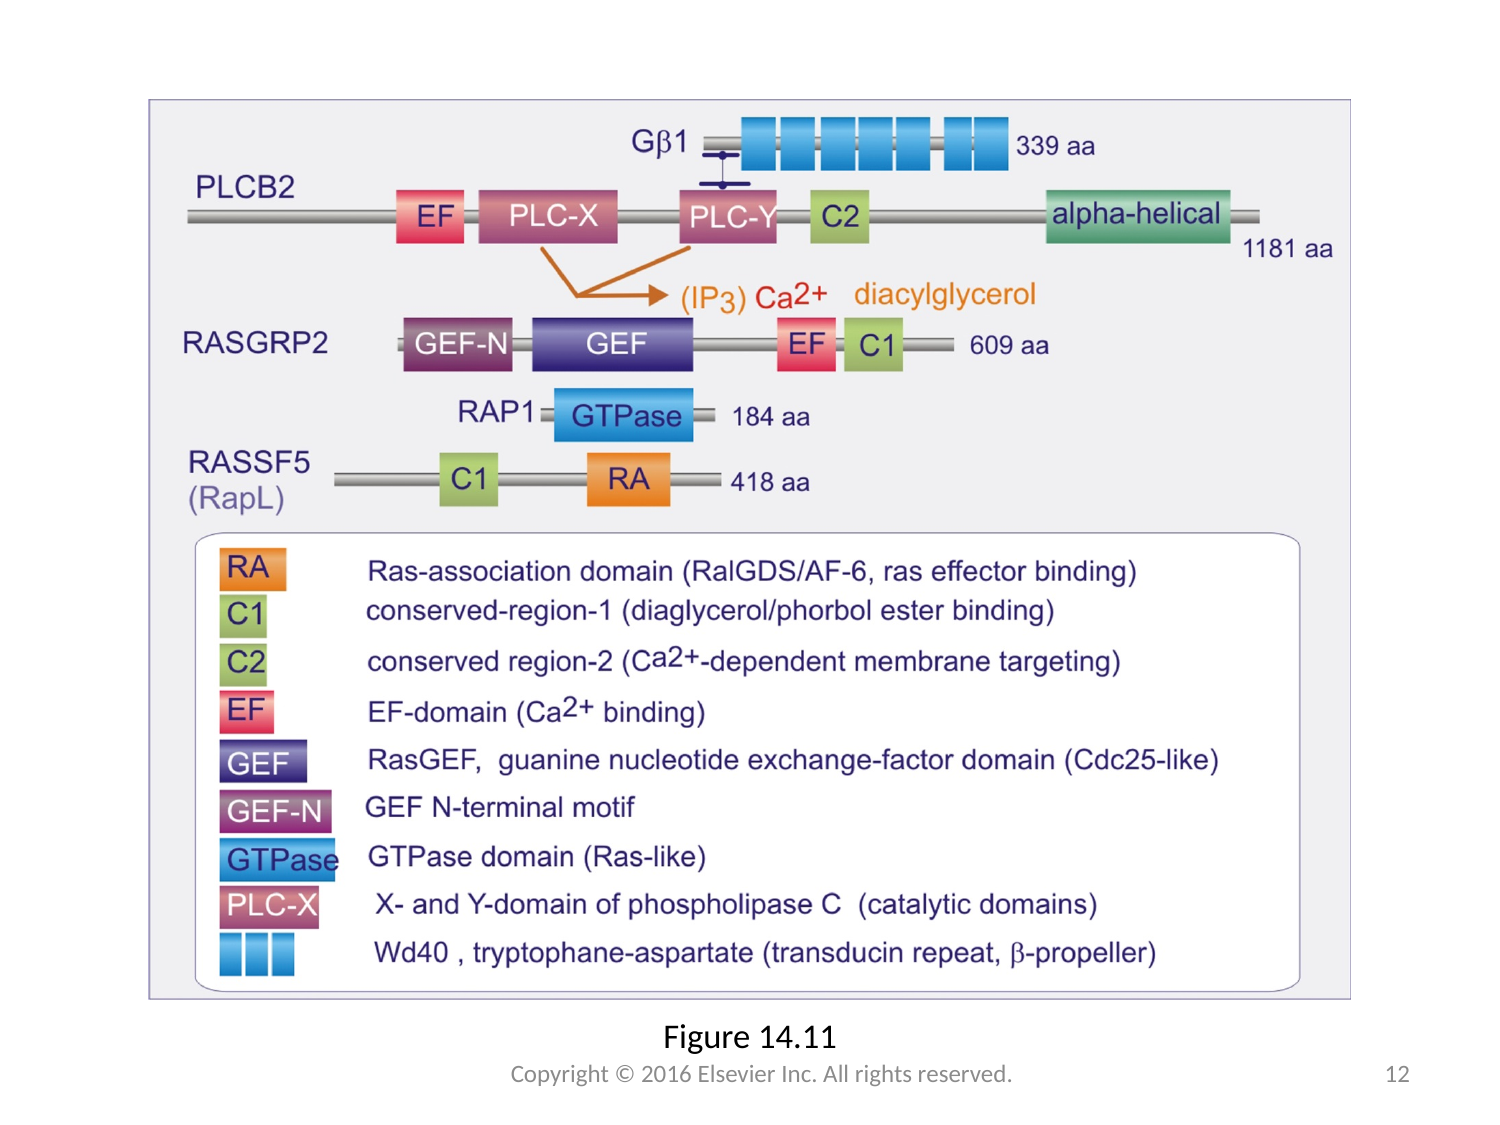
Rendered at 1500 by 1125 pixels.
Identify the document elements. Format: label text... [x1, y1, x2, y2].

footer Copyright © 2016 Elsevier Inc. All rights reserved. [474, 1071, 1050, 1103]
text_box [148, 99, 1352, 1063]
slide_number 12 [1074, 1042, 1425, 1103]
